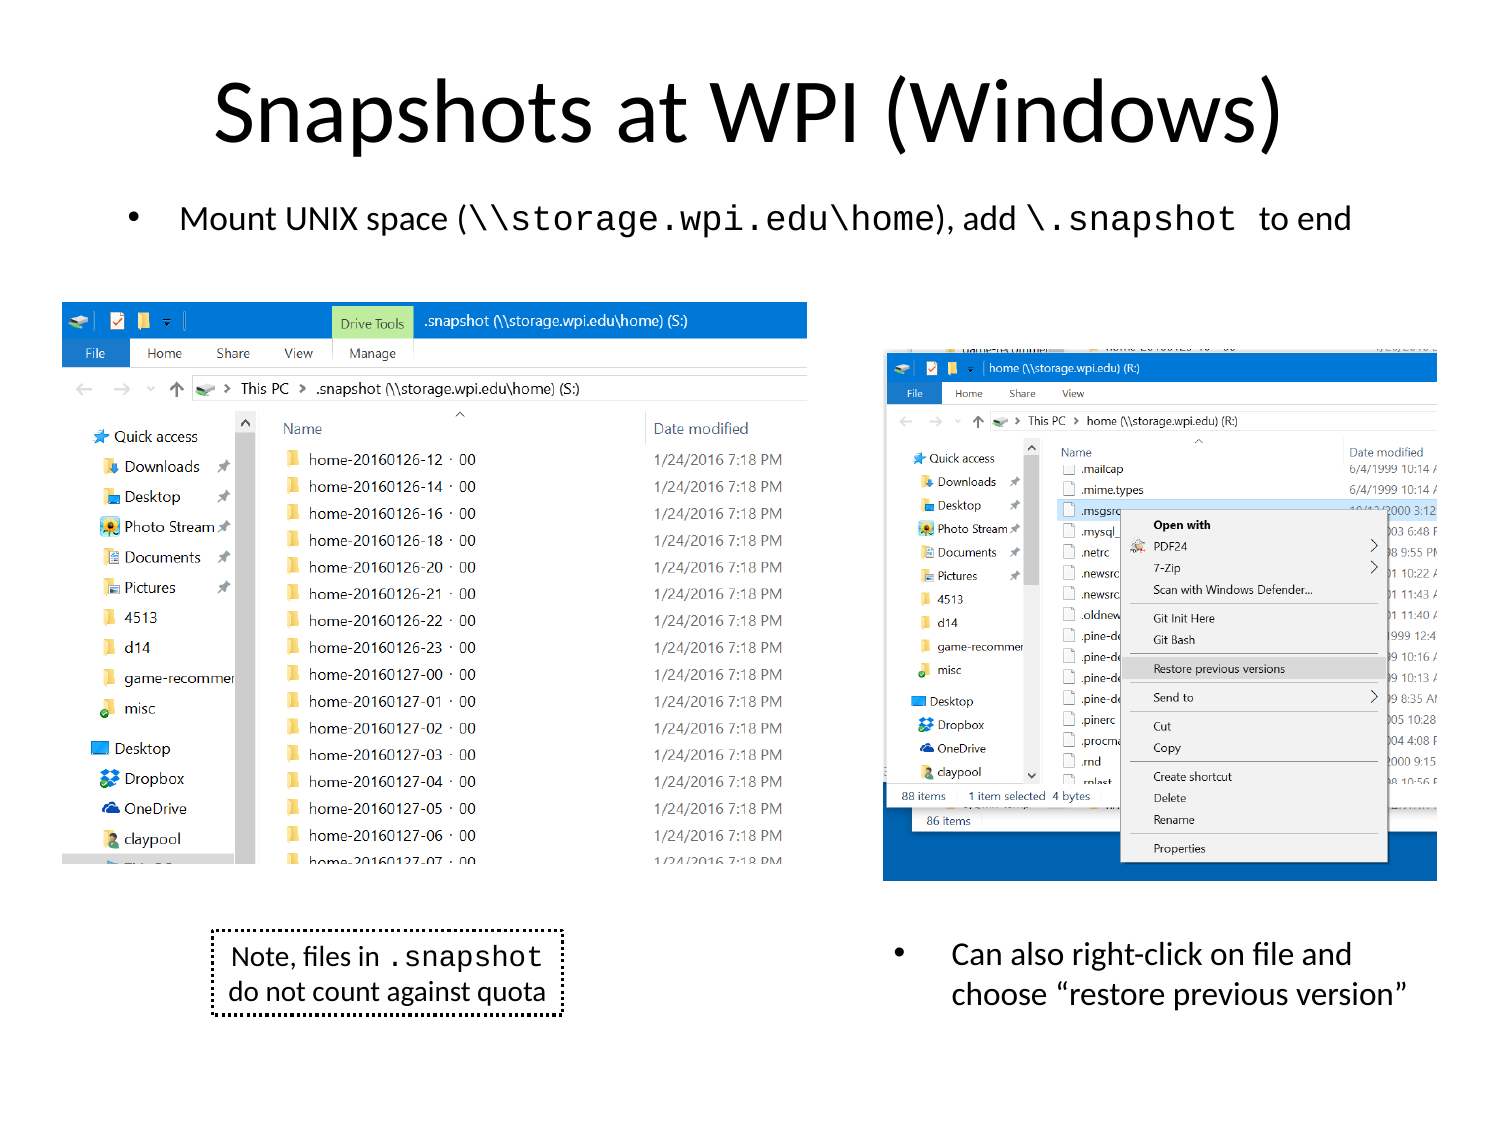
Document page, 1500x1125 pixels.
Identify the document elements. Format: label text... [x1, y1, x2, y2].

picture [62, 302, 808, 864]
text_box Can also right-click on file and choose “restore previous version” [878, 924, 1442, 1022]
picture [882, 349, 1437, 881]
text_box Note, files in .snapshot do not count against quota [212, 930, 563, 1015]
list Mount UNIX space (\\storage.wpi.edu\home), add \.snapshot to end [112, 187, 1388, 285]
title Snapshots at WPI (Windows) [112, 12, 1388, 187]
